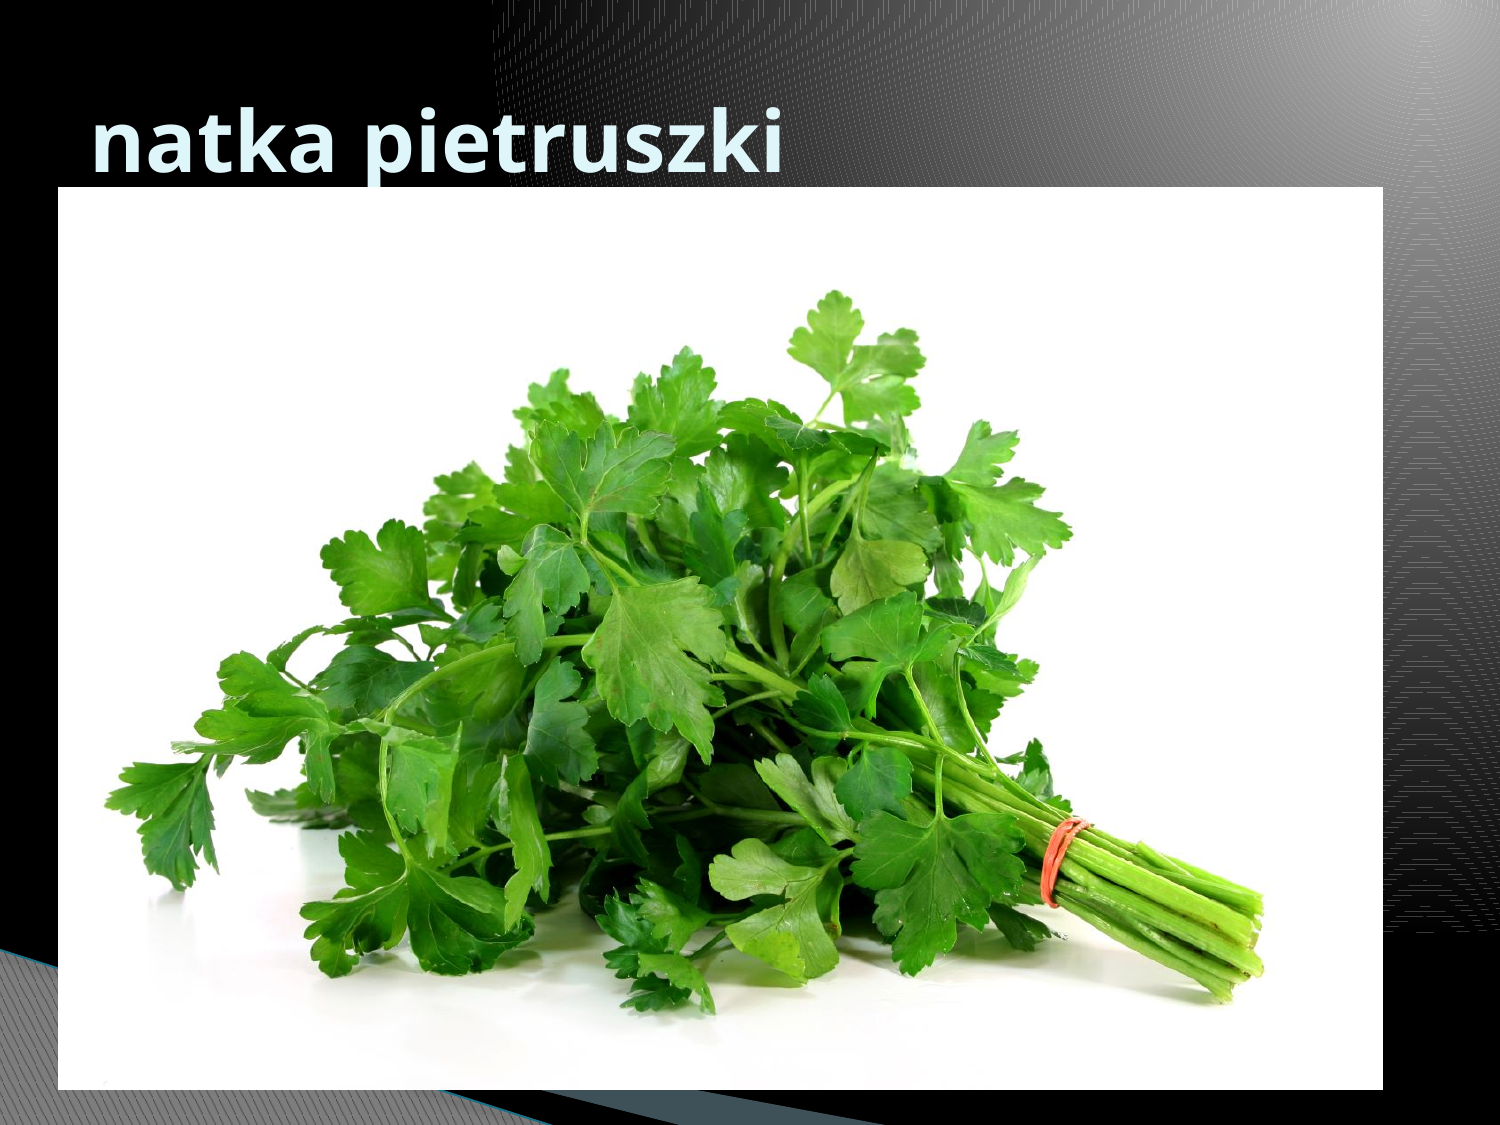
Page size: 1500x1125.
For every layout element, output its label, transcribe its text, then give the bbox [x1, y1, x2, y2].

picture [0, 187, 1383, 1125]
title natka pietruszki [75, 45, 1425, 233]
